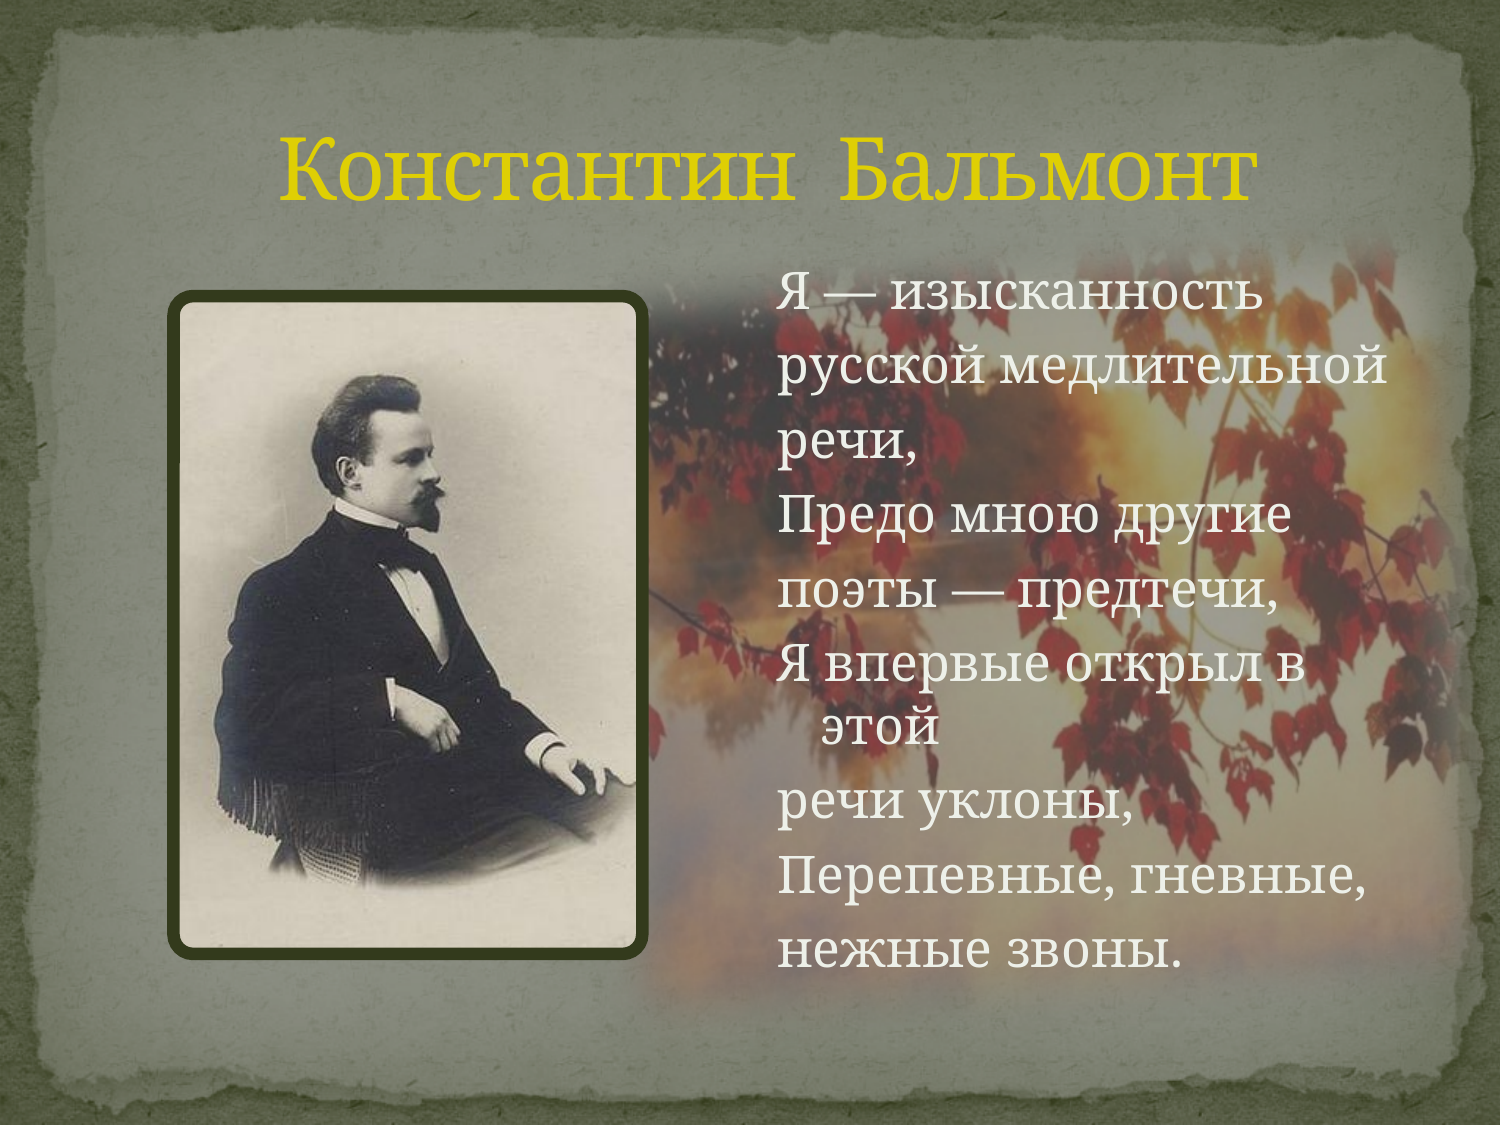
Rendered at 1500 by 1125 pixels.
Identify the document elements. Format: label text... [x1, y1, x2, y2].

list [176, 297, 642, 953]
picture [574, 235, 1496, 1030]
title Константин Бальмонт [74, 24, 1425, 225]
